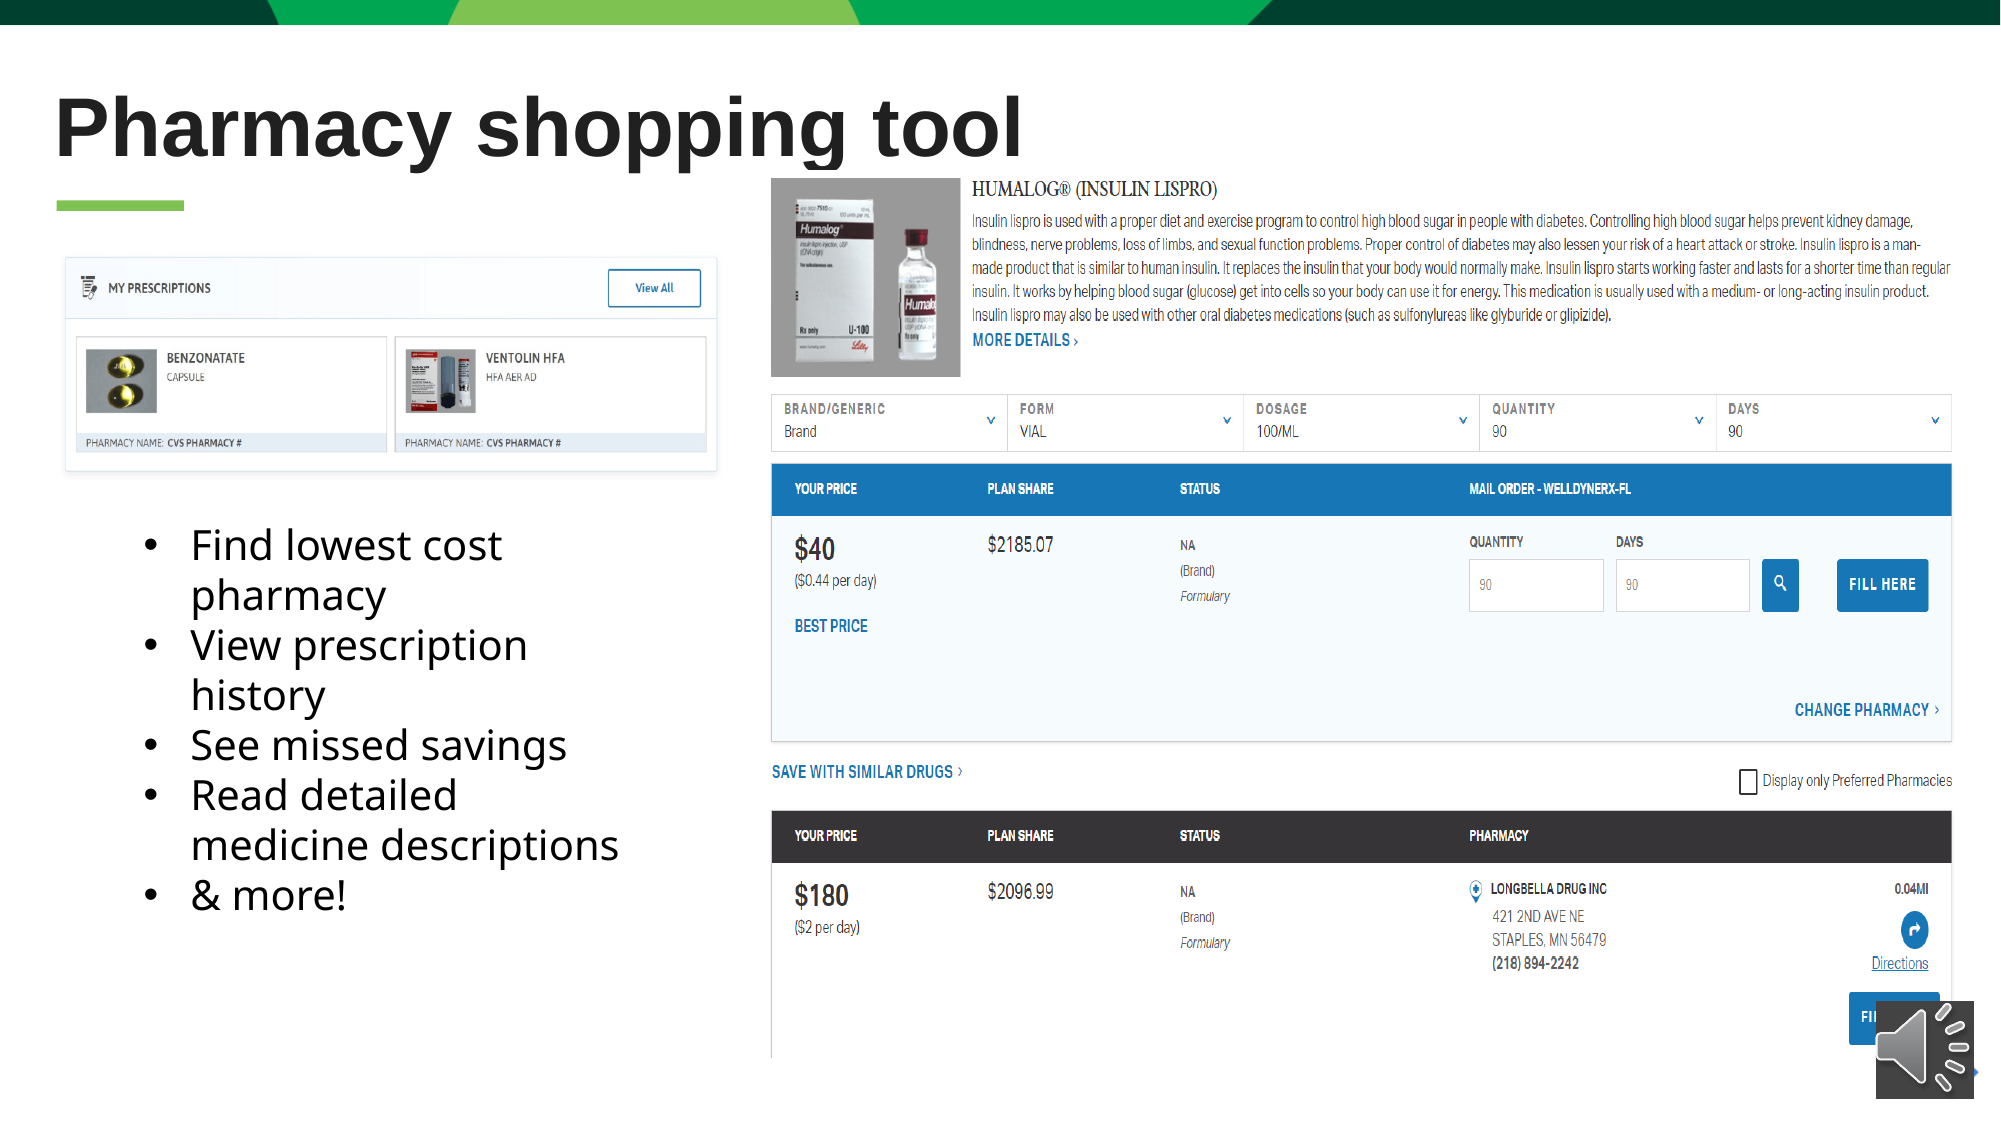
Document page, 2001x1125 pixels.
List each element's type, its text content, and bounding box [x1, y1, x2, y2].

title Pharmacy shopping tool [39, 36, 1893, 223]
text_box Find lowest cost pharmacy View prescription history See missed savings Read detailed medicine descriptions & more! [128, 511, 654, 927]
picture [0, 0, 2001, 1125]
